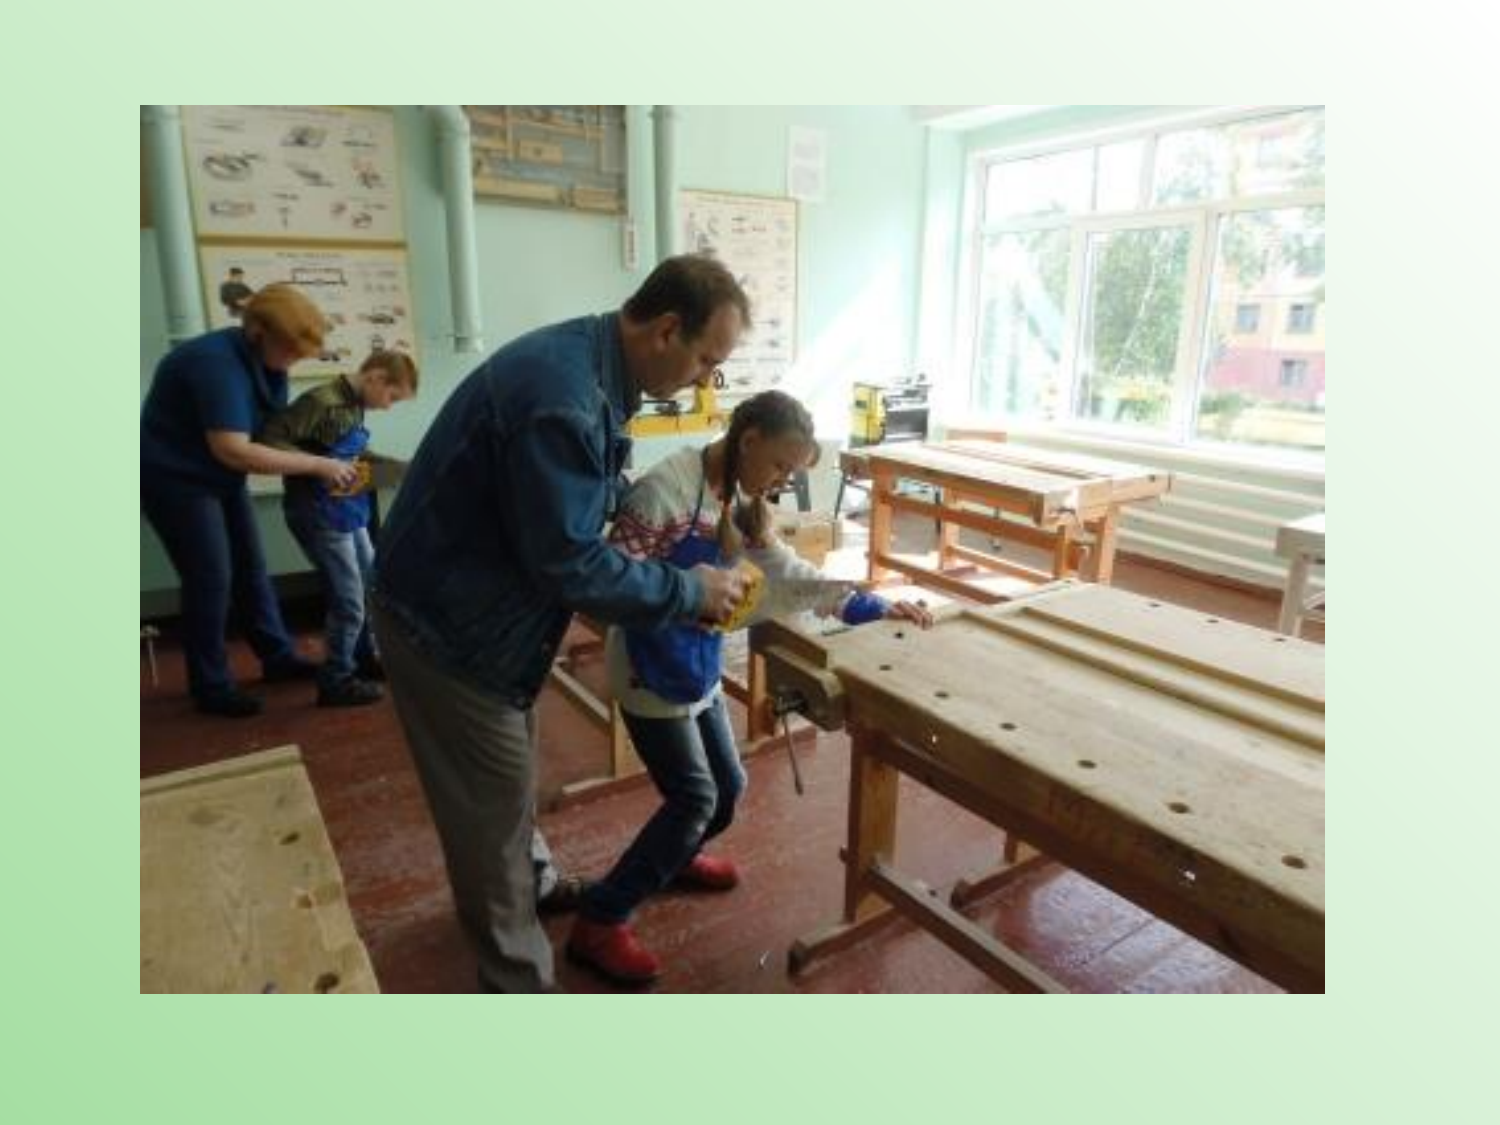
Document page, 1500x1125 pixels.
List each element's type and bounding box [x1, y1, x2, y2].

picture [140, 105, 1325, 994]
